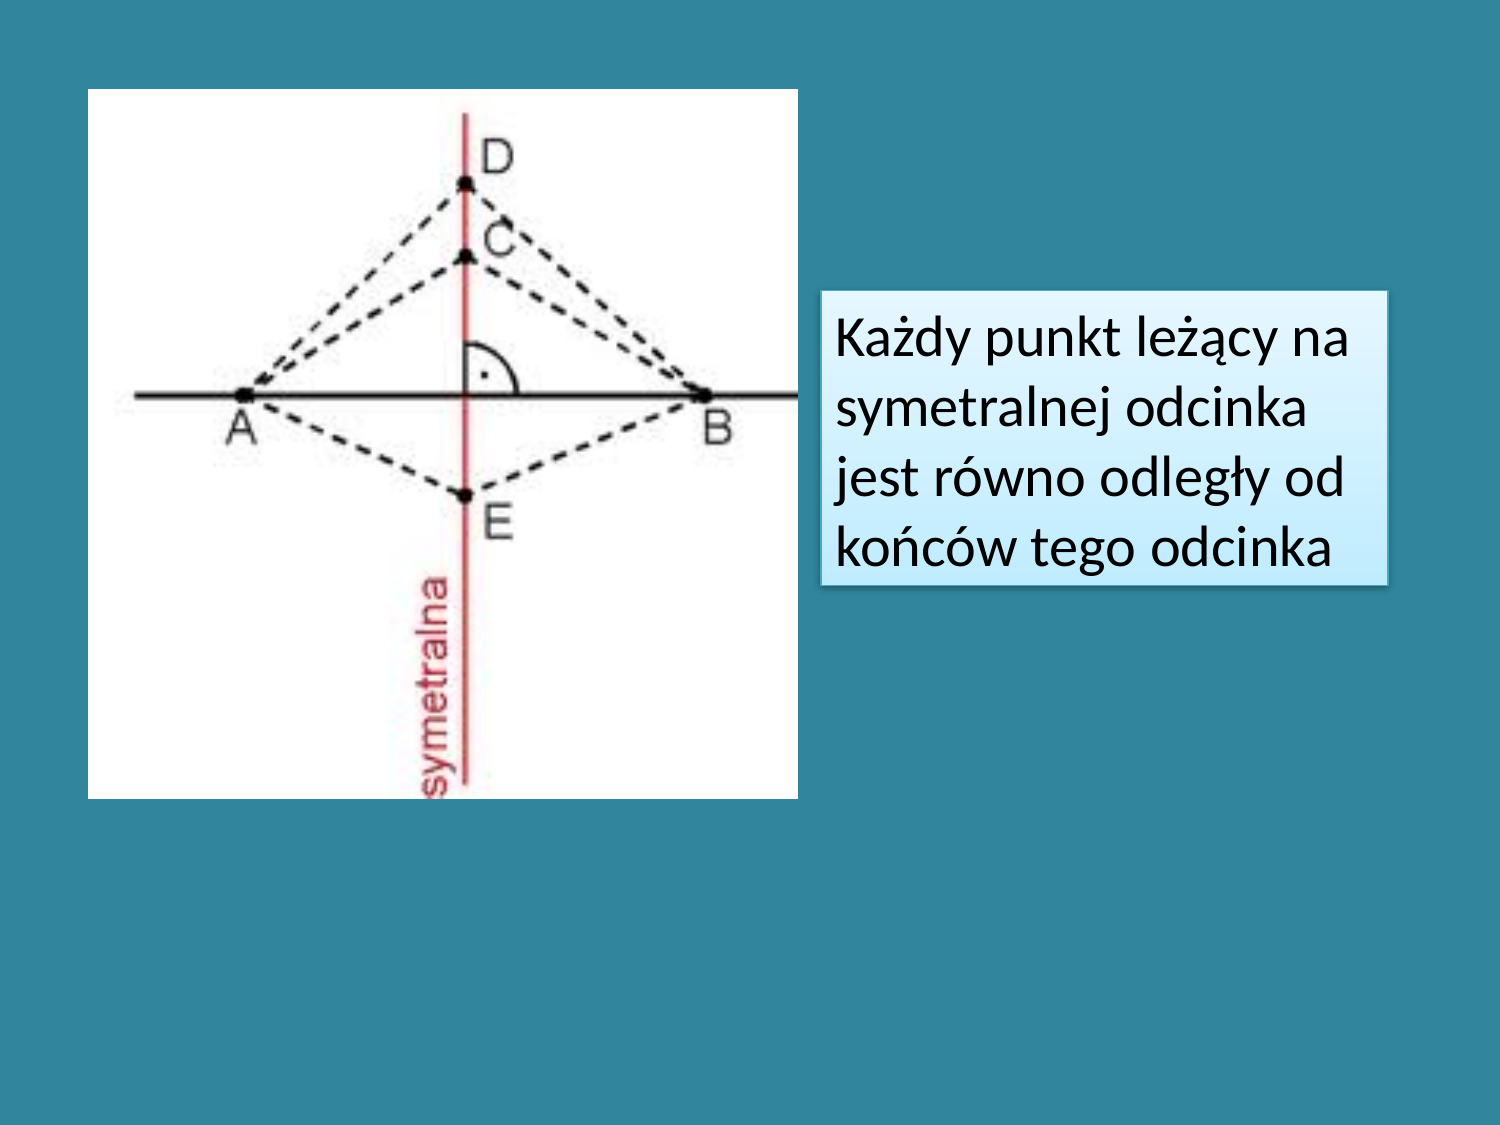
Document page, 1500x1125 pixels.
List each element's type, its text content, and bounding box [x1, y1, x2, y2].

picture [88, 89, 798, 799]
text_box Każdy punkt leżący na symetralnej odcinka jest równo odległy od końców tego odcinka [820, 290, 1389, 586]
